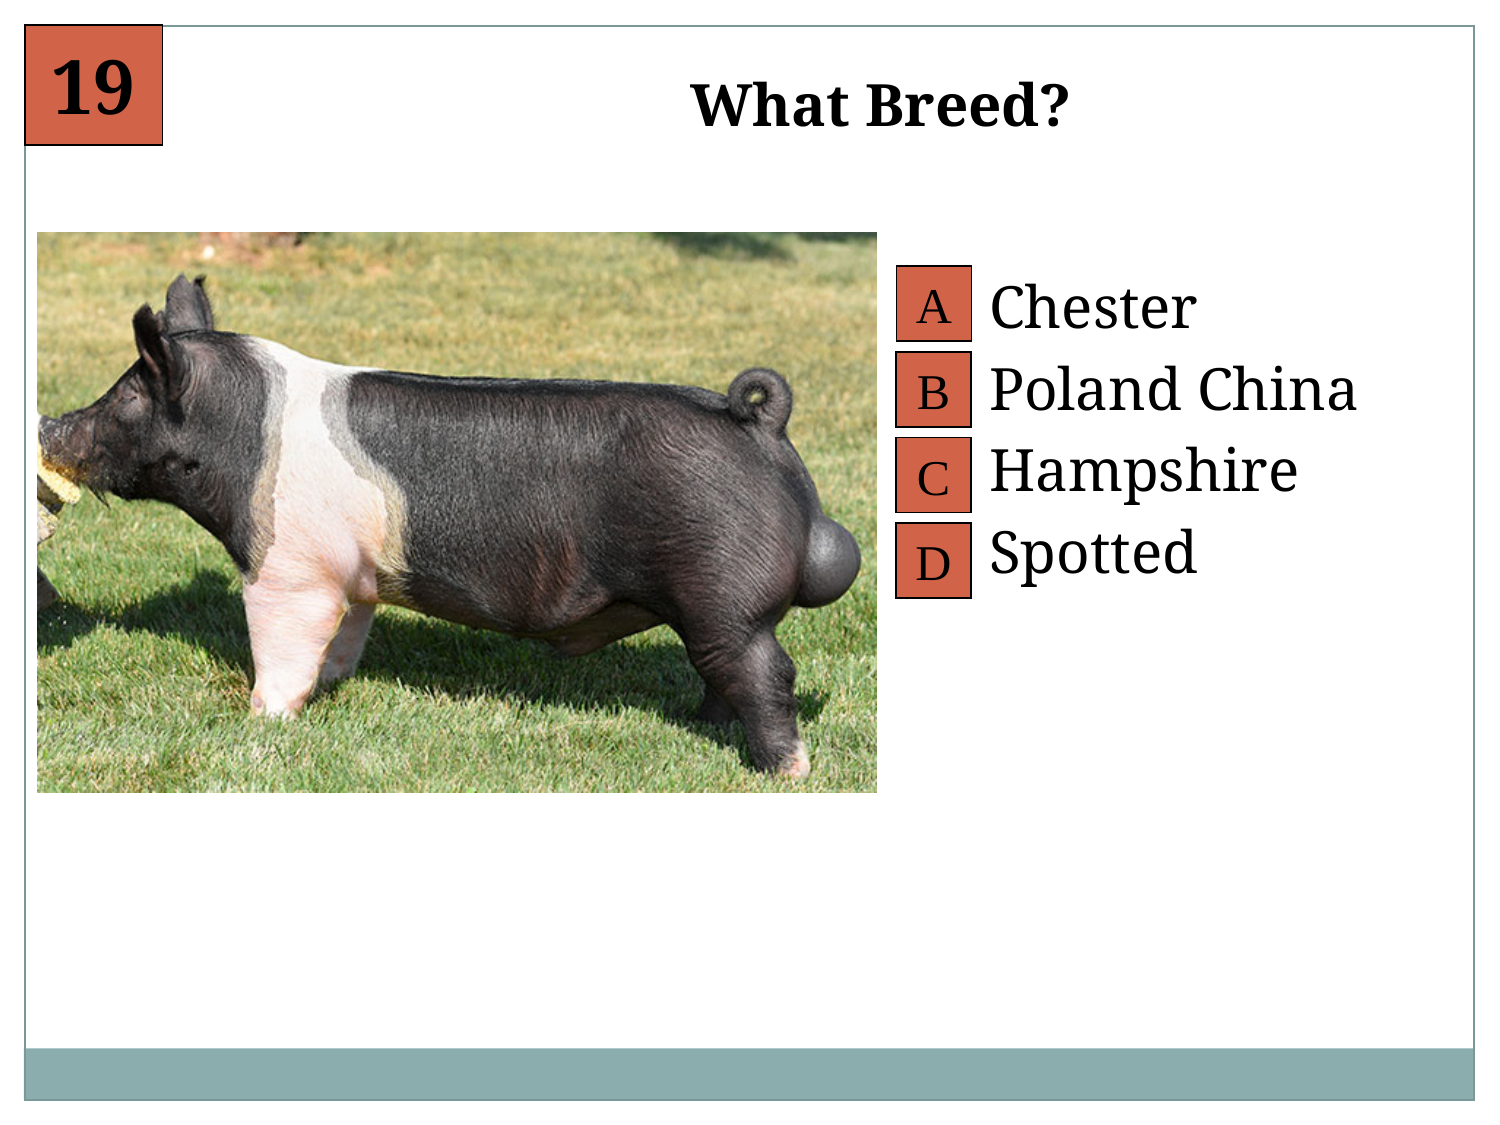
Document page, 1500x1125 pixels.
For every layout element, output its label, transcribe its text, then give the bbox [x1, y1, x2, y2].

text_box C [895, 437, 971, 513]
list Chester Poland China Hampshire Spotted [909, 262, 1500, 1005]
picture [37, 231, 878, 794]
text_box B [895, 351, 971, 427]
title What Breed? [262, 0, 1500, 145]
text_box 19 [24, 24, 163, 145]
text_box A [896, 266, 972, 342]
text_box D [895, 523, 971, 599]
